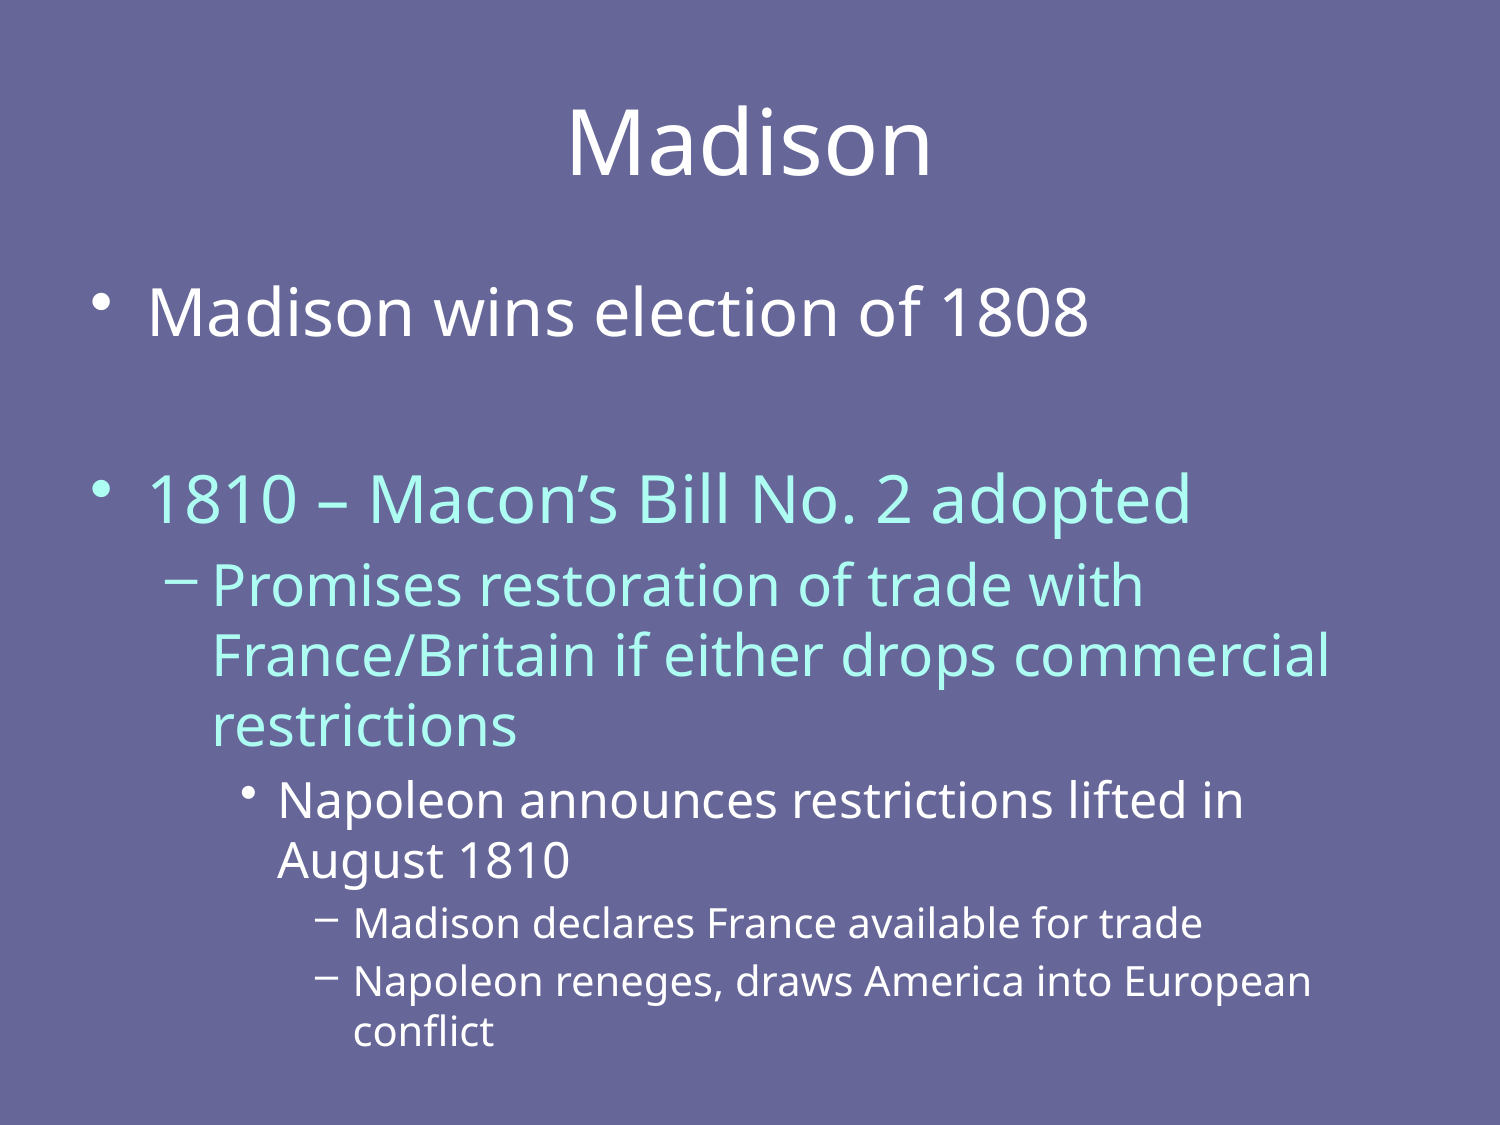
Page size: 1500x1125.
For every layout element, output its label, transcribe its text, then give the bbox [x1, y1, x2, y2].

title Madison [75, 45, 1425, 233]
list Madison wins election of 1808 1810 – Macon’s Bill No. 2 adopted Promises restoration of trade with France/Britain if either drops commercial restrictions Napoleon announces restrictions lifted in August 1810 Madison declares France available for trade Napoleon reneges, draws America into European conflict [75, 262, 1425, 1005]
